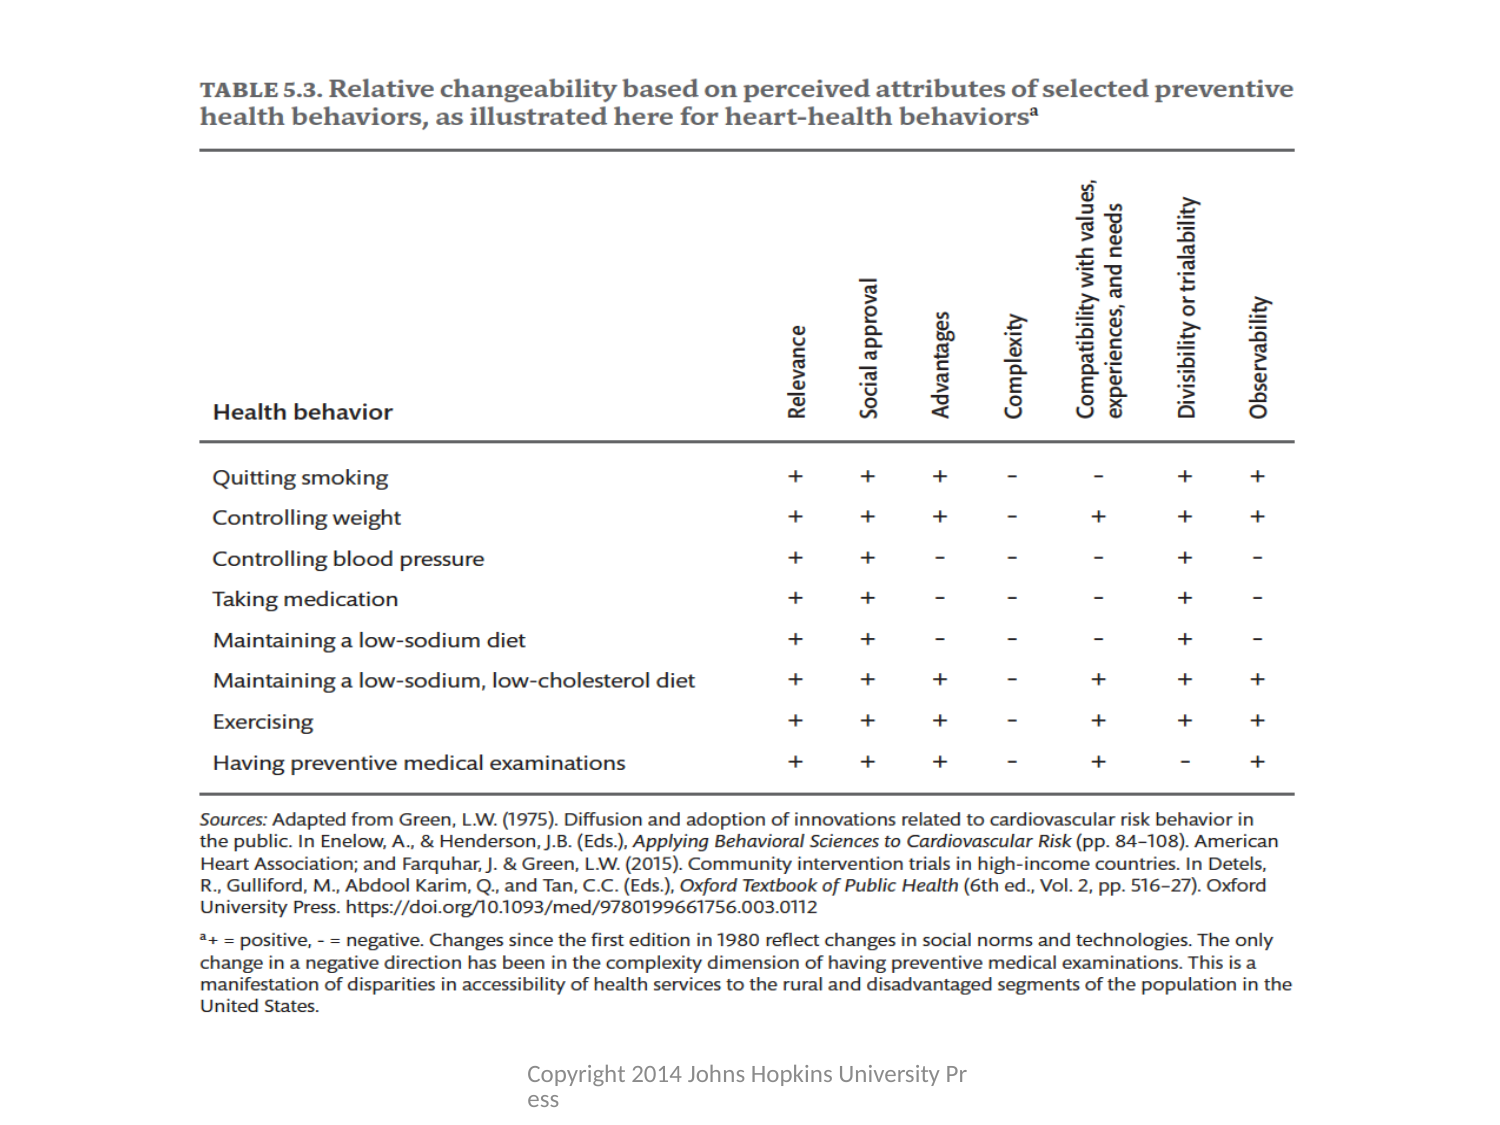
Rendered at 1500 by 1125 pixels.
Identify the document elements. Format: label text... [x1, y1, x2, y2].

picture [163, 58, 1337, 1043]
footer Copyright 2014 Johns Hopkins University Press [512, 1051, 988, 1103]
